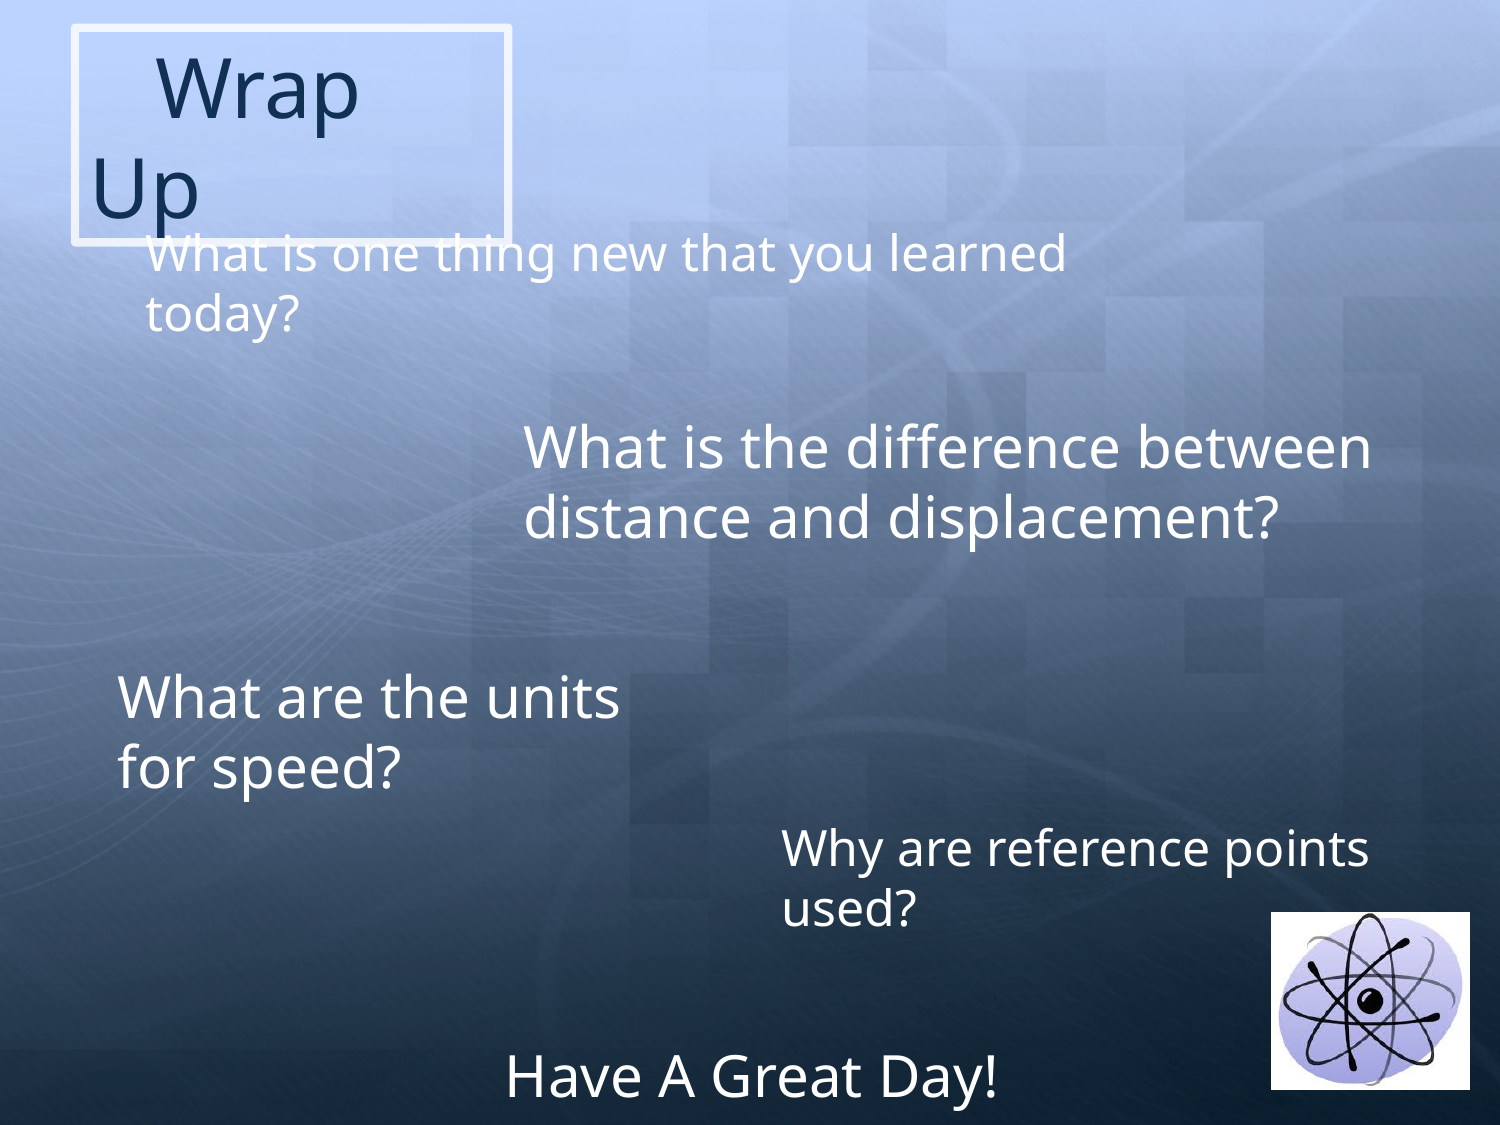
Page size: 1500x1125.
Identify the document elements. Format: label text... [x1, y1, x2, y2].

text_box Why are reference points used? [766, 809, 1470, 944]
text_box What are the units for speed? [102, 652, 684, 808]
text_box Have A Great Day! [490, 1031, 1043, 1117]
picture [1270, 912, 1470, 1090]
text_box Wrap Up [71, 24, 512, 247]
text_box What is one thing new that you learned today? [130, 213, 1175, 349]
text_box What is the difference between distance and displacement? [508, 402, 1500, 558]
